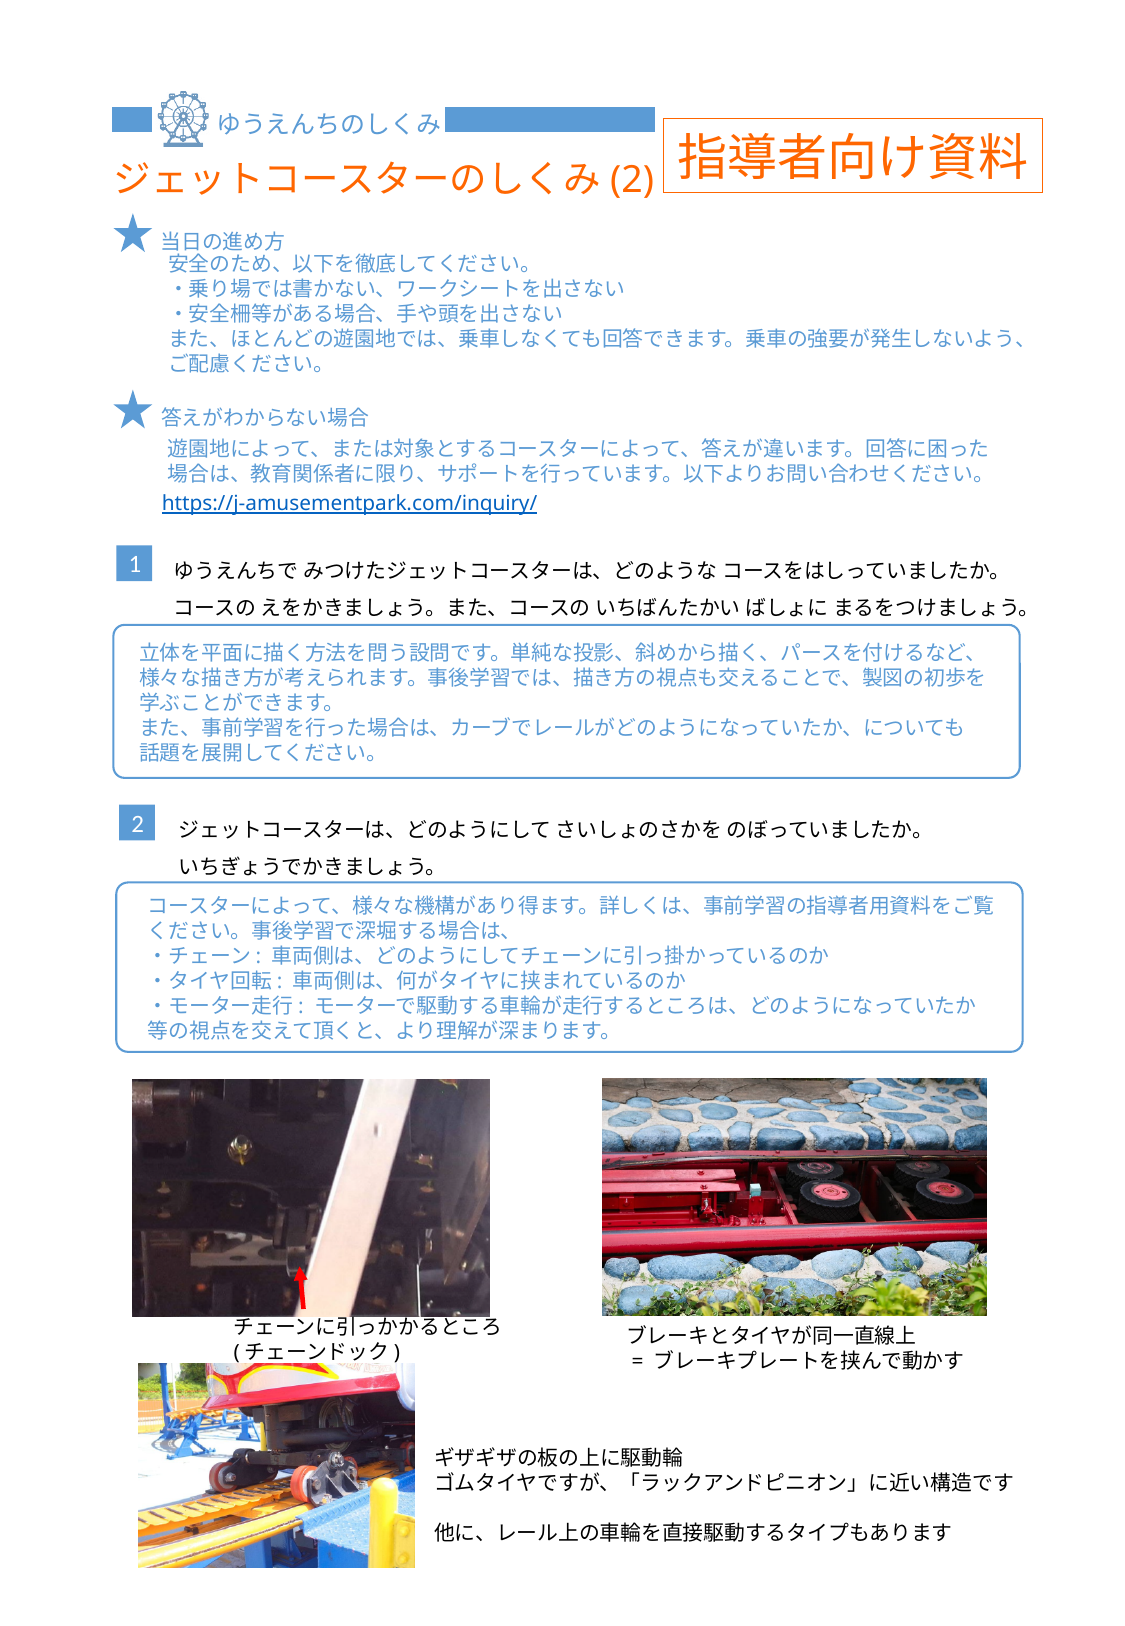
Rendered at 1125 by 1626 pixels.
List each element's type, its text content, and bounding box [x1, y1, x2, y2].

text_box ジェットコースターのしくみ(2) [99, 147, 670, 208]
text_box 答えがわからない場合 [146, 385, 384, 438]
text_box 遊園地によって、または対象とするコースターによって、答えが違います。回答に困った 場合は、教育関係者に限り、サポートを行っています。以下よりお問い合わせください。 [153, 428, 1009, 494]
picture [602, 1078, 987, 1316]
text_box ギザギザの板の上に駆動輪 ゴムタイヤですが、「ラックアンドピニオン」に近い構造です 他に、レール上の車輪を直接駆動するタイプもあります [419, 1437, 1029, 1552]
text_box コースターによって、様々な機構があり得ます。詳しくは、事前学習の指導者用資料をご覧 ください。事後学習で深堀する場合は、 ・チェーン: 車両側は、どのようにしてチェーンに引っ掛かっているのか ・タイヤ回転: 車両側は、何がタイヤに挟まれているのか ・モーター走行: モーターで駆動する車輪が走行するところは、どのようになっていたか 等の視点を交えて頂くと、より理解が深まります。 [133, 885, 1009, 1050]
text_box ゆうえんちのしくみ [211, 101, 458, 147]
text_box ジェットコースターは、どのようにして さいしょのさかを のぼっていましたか。 いちぎょうでかきましょう。 [164, 796, 948, 881]
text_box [299, 1266, 304, 1310]
text_box [112, 623, 1021, 779]
text_box チェーンに引っかかるところ (チェーンドック) [218, 1305, 523, 1371]
picture [132, 1079, 490, 1317]
text_box 安全のため、以下を徹底してください。 ・乗り場では書かない、ワークシートを出さない ・安全柵等がある場合、手や頭を出さない また、ほとんどの遊園地では、乗車しなくても回答できます。乗車の強要が発生しないよう、 ご配慮ください。 [153, 243, 1051, 384]
text_box 2 [116, 799, 160, 845]
picture [137, 1363, 415, 1569]
text_box [115, 881, 1024, 1053]
text_box [110, 209, 146, 255]
text_box 1 [113, 540, 157, 586]
text_box ブレーキとタイヤが同一直線上 = ブレーキプレートを挟んで動かす [611, 1316, 980, 1381]
text_box 立体を平面に描く方法を問う設問です。単純な投影、斜めから描く、パースを付けるなど、 様々な描き方が考えられます。事後学習では、描き方の視点も交えることで、製図の初歩を 学ぶことができます。 また、事前学習を行った場合は、カーブでレールがどのようになっていたか、についても 話題を展開してください。 [124, 632, 1002, 773]
text_box 当日の進め方 [146, 208, 301, 261]
text_box https://j-amusementpark.com/inquiry/ [147, 482, 710, 526]
picture [154, 91, 211, 147]
text_box ゆうえんちで みつけたジェットコースターは、どのような コースをはしっていましたか。 コースの えをかきましょう。また、コースの いちばんたかい ばしょに まるをつけましょう。 [159, 537, 1055, 628]
text_box [110, 386, 146, 432]
text_box 指導者向け資料 [663, 118, 1043, 193]
